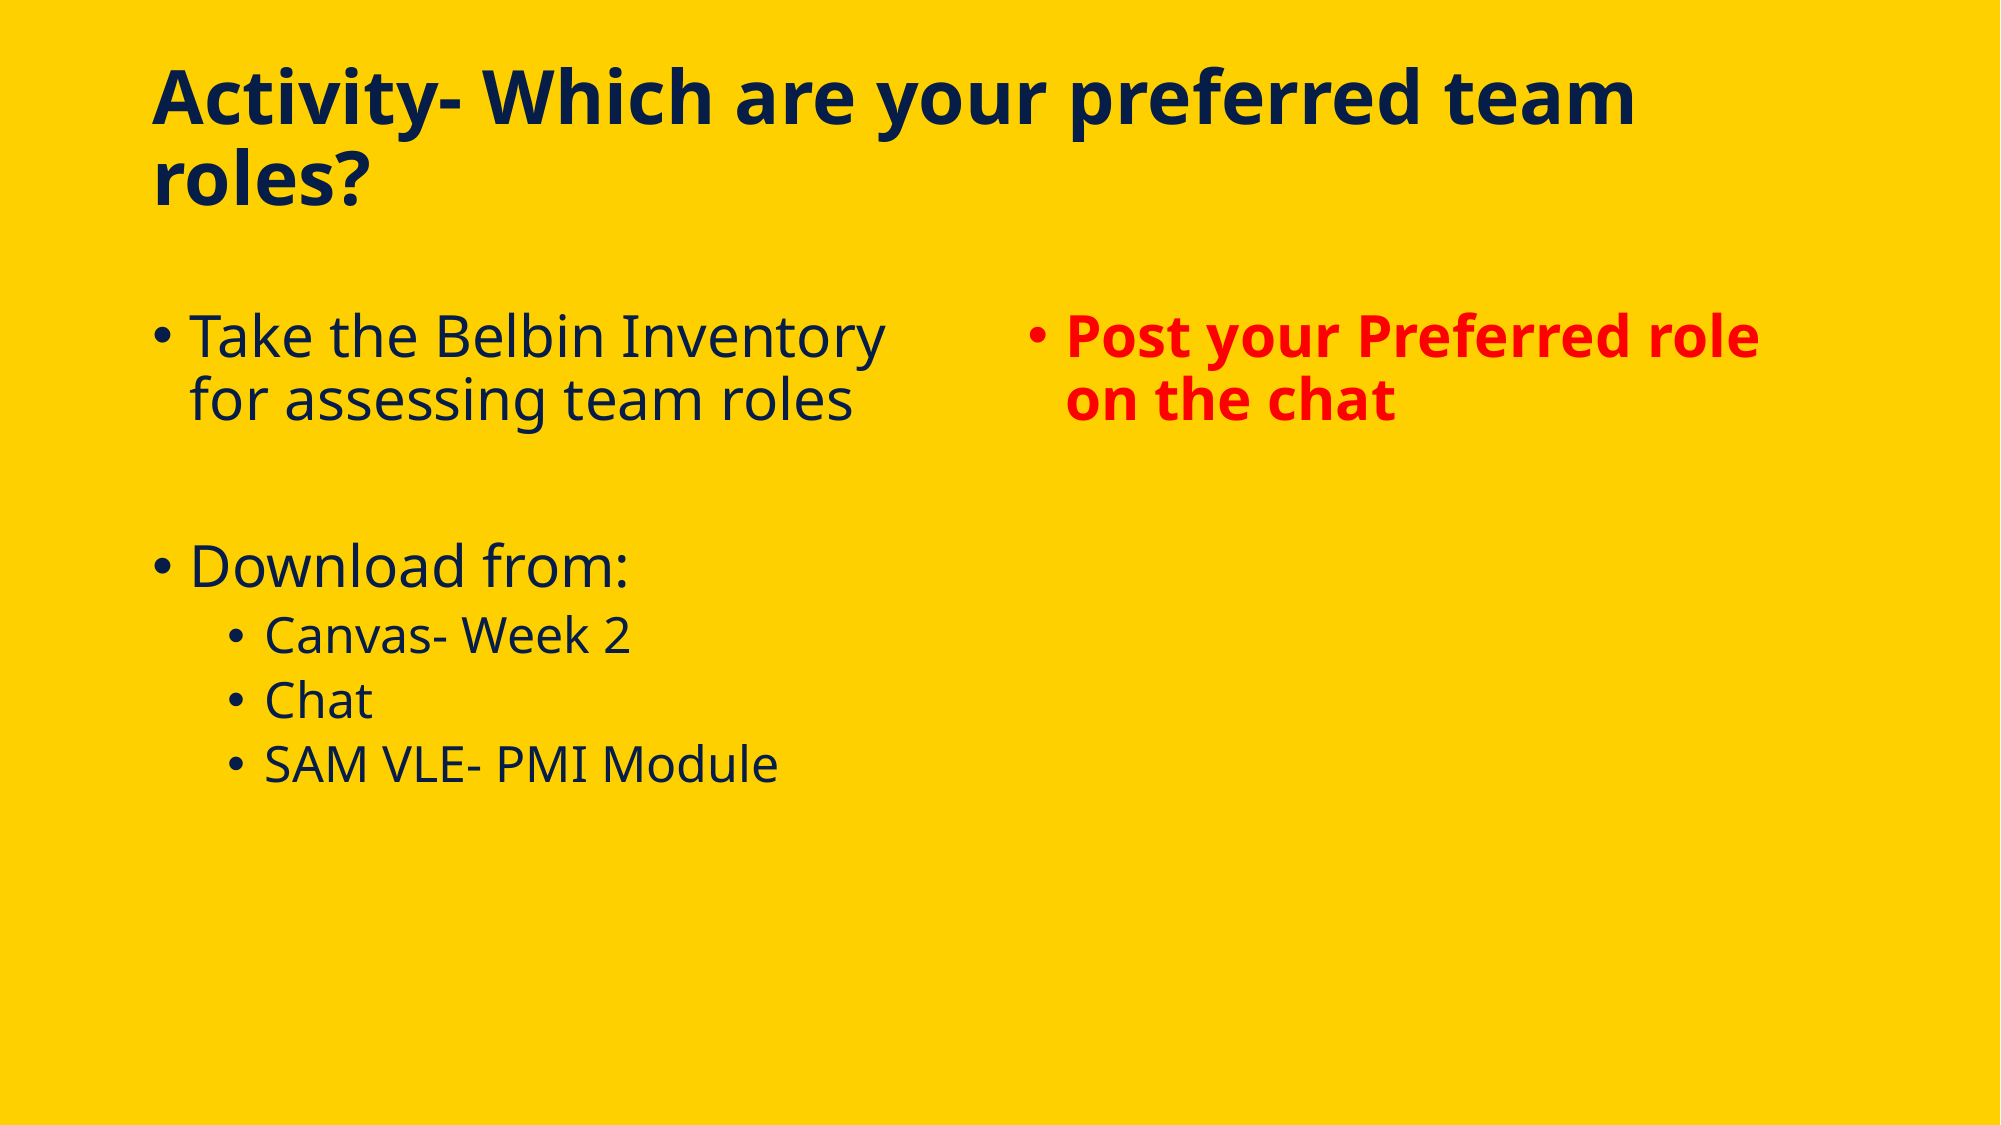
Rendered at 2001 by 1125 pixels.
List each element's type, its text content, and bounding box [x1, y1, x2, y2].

list Take the Belbin Inventory for assessing team roles Download from: Canvas- Week 2 Chat SAM VLE- PMI Module [137, 299, 988, 1014]
title Activity- Which are your preferred team roles? [137, 31, 1863, 250]
list Post your Preferred role on the chat [1012, 299, 1863, 1014]
